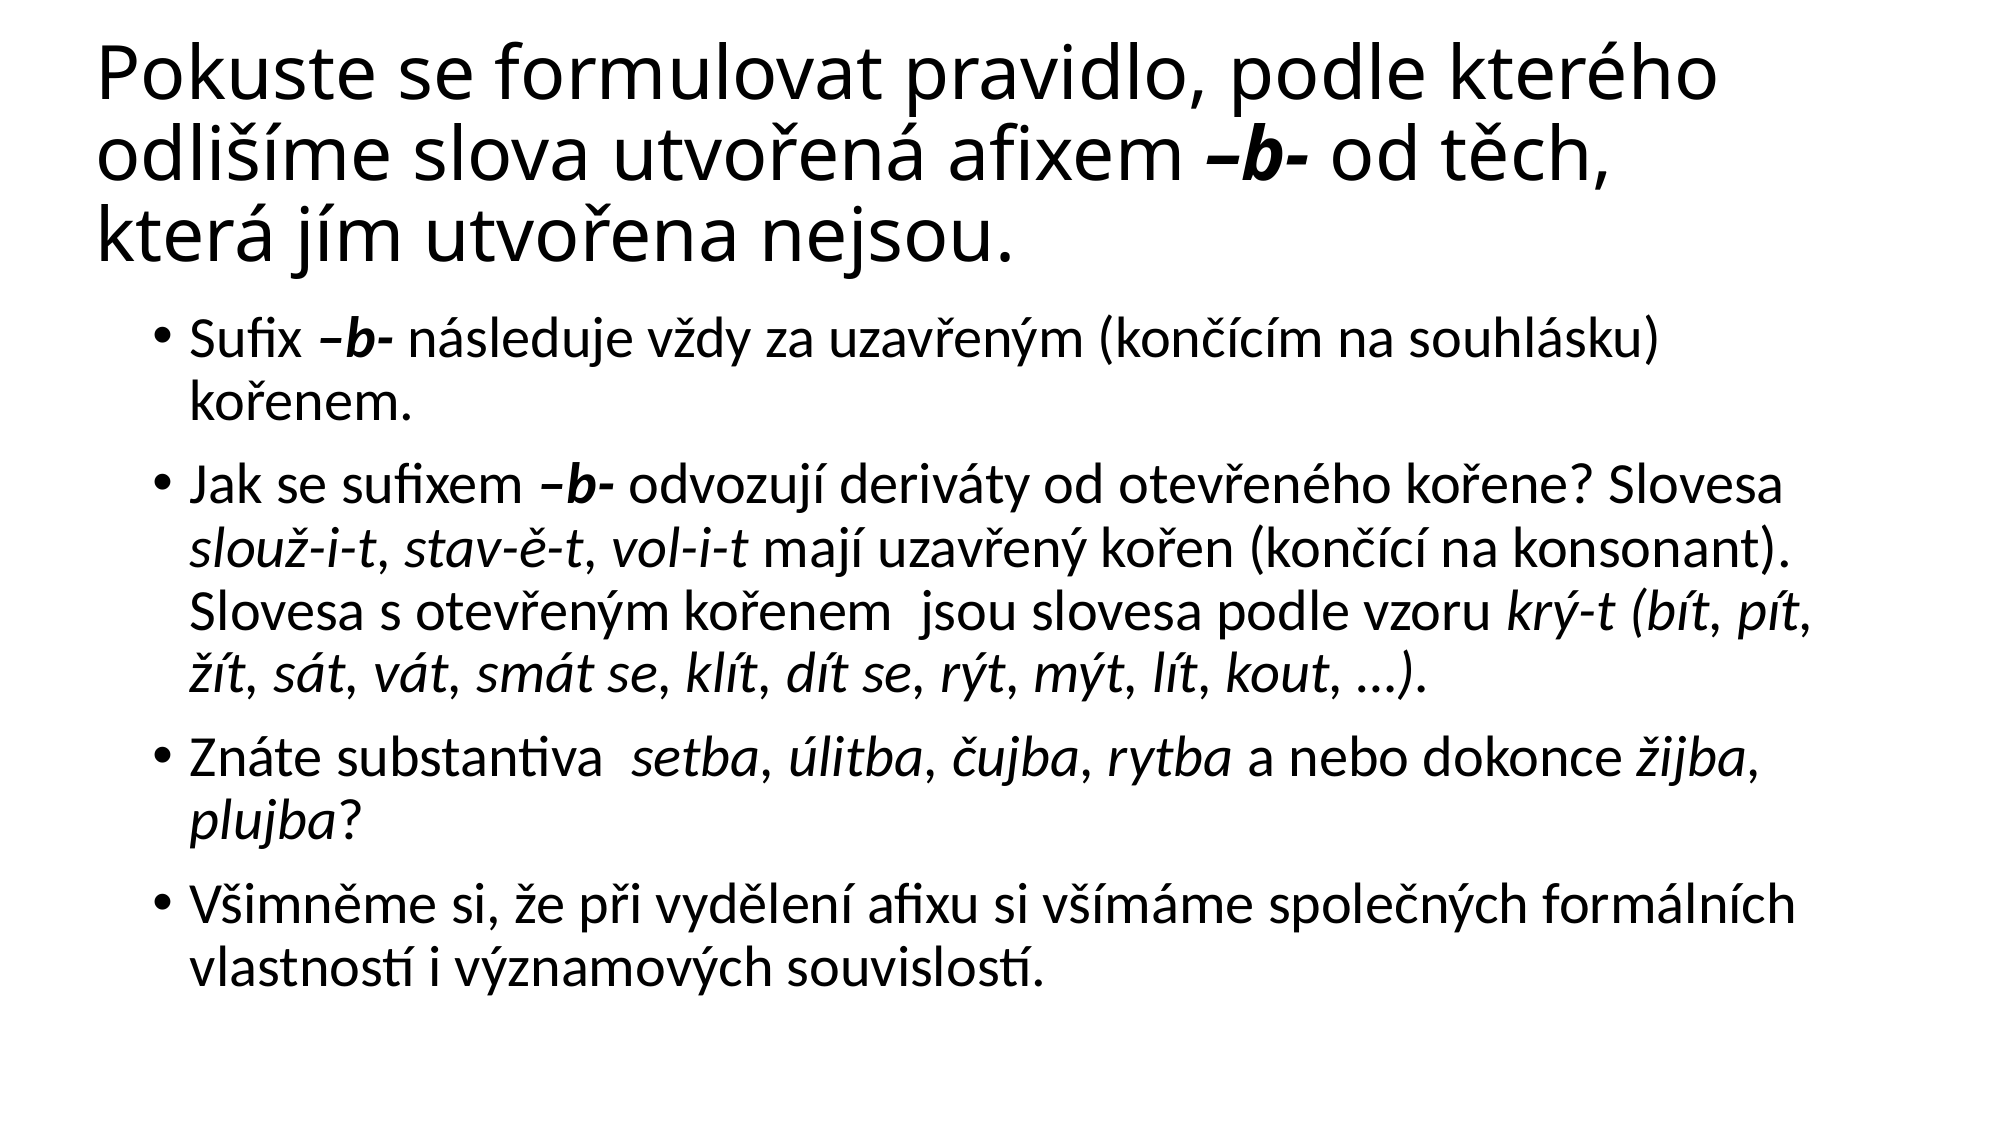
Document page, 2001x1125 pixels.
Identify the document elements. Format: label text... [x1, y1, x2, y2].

title Pokuste se formulovat pravidlo, podle kterého odlišíme slova utvořená afixem –b- od těch, která jím utvořena nejsou. [80, 47, 1806, 266]
list Sufix –b- následuje vždy za uzavřeným (končícím na souhlásku) kořenem. Jak se sufixem –b- odvozují deriváty od otevřeného kořene? Slovesa slouž-i-t, stav-ě-t, vol-i-t mají uzavřený kořen (končící na konsonant). Slovesa s otevřeným kořenem jsou slovesa podle vzoru krý-t (bít, pít, žít, sát, vát, smát se, klít, dít se, rýt, mýt, lít, kout, …). Znáte substantiva setba, úlitba, čujba, rytba a nebo dokonce žijba, plujba? Všimněme si, že při vydělení afixu si všímáme společných formálních vlastností i významových souvislostí. [137, 299, 1863, 1014]
